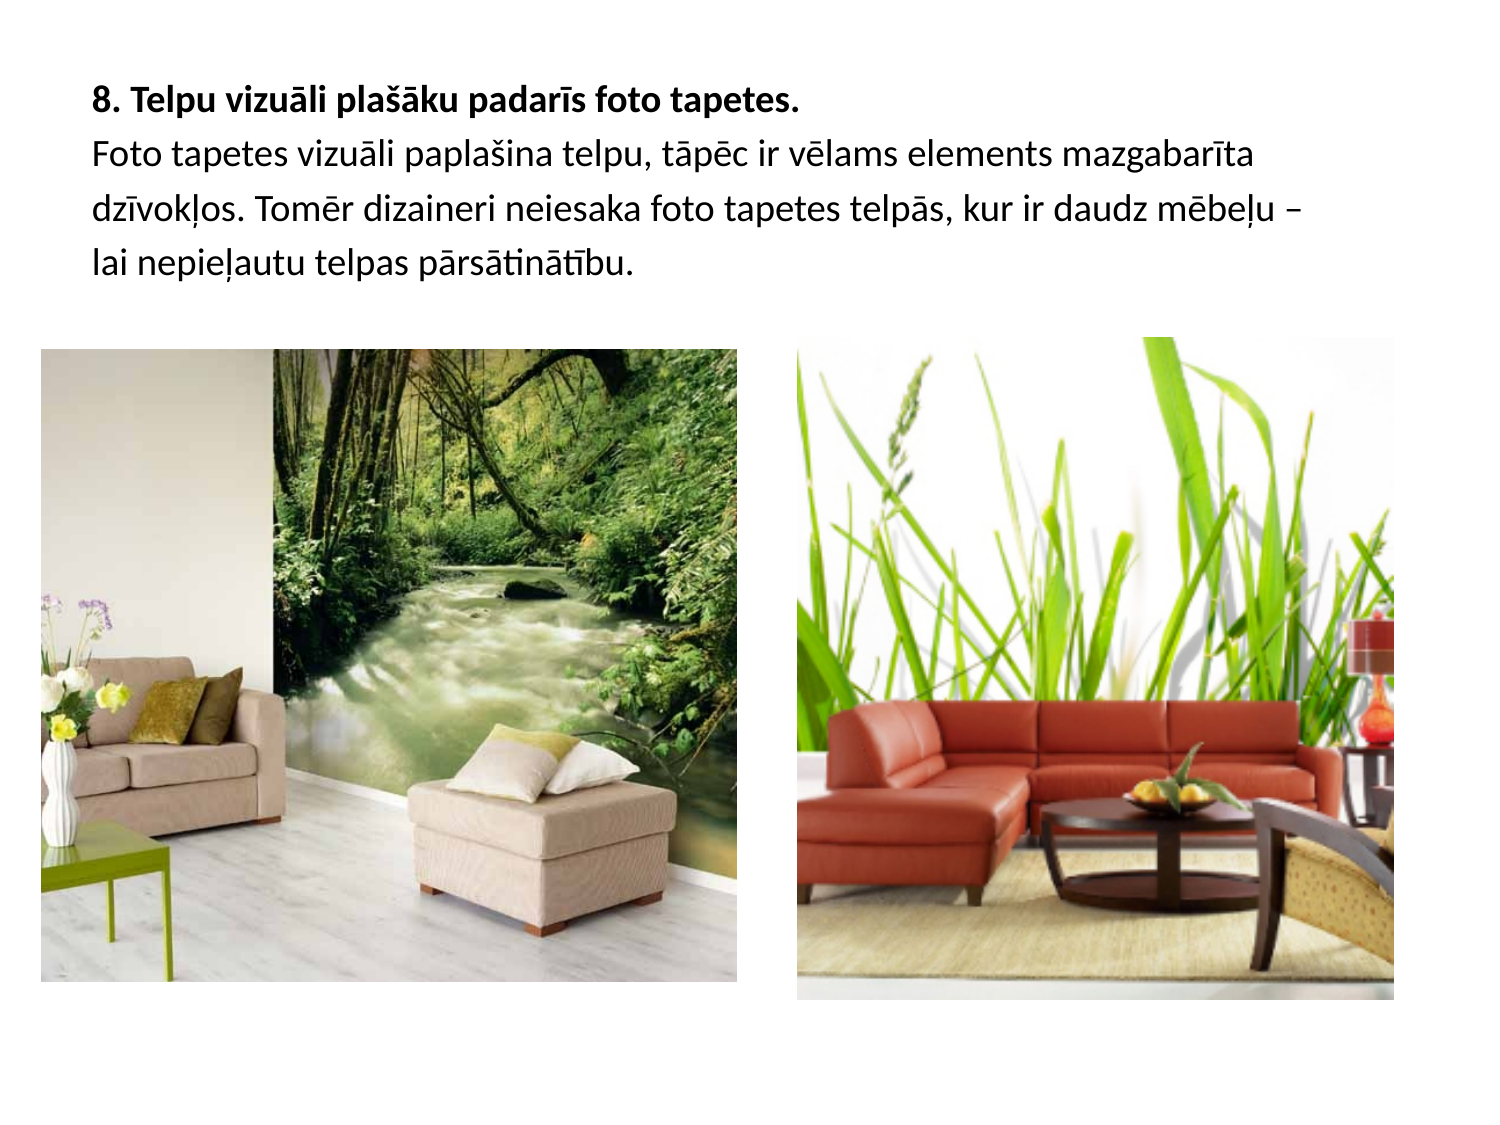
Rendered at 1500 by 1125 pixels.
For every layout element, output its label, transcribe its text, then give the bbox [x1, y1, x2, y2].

picture [796, 337, 1395, 1000]
picture [40, 349, 737, 982]
list 8. Telpu vizuāli plašāku padarīs foto tapetes. Foto tapetes vizuāli paplašina telpu, tāpēc ir vēlams elements mazgabarīta dzīvokļos. Tomēr dizaineri neiesaka foto tapetes telpās, kur ir daudz mēbeļu – lai nepieļautu telpas pārsātinātību. [76, 66, 1428, 386]
